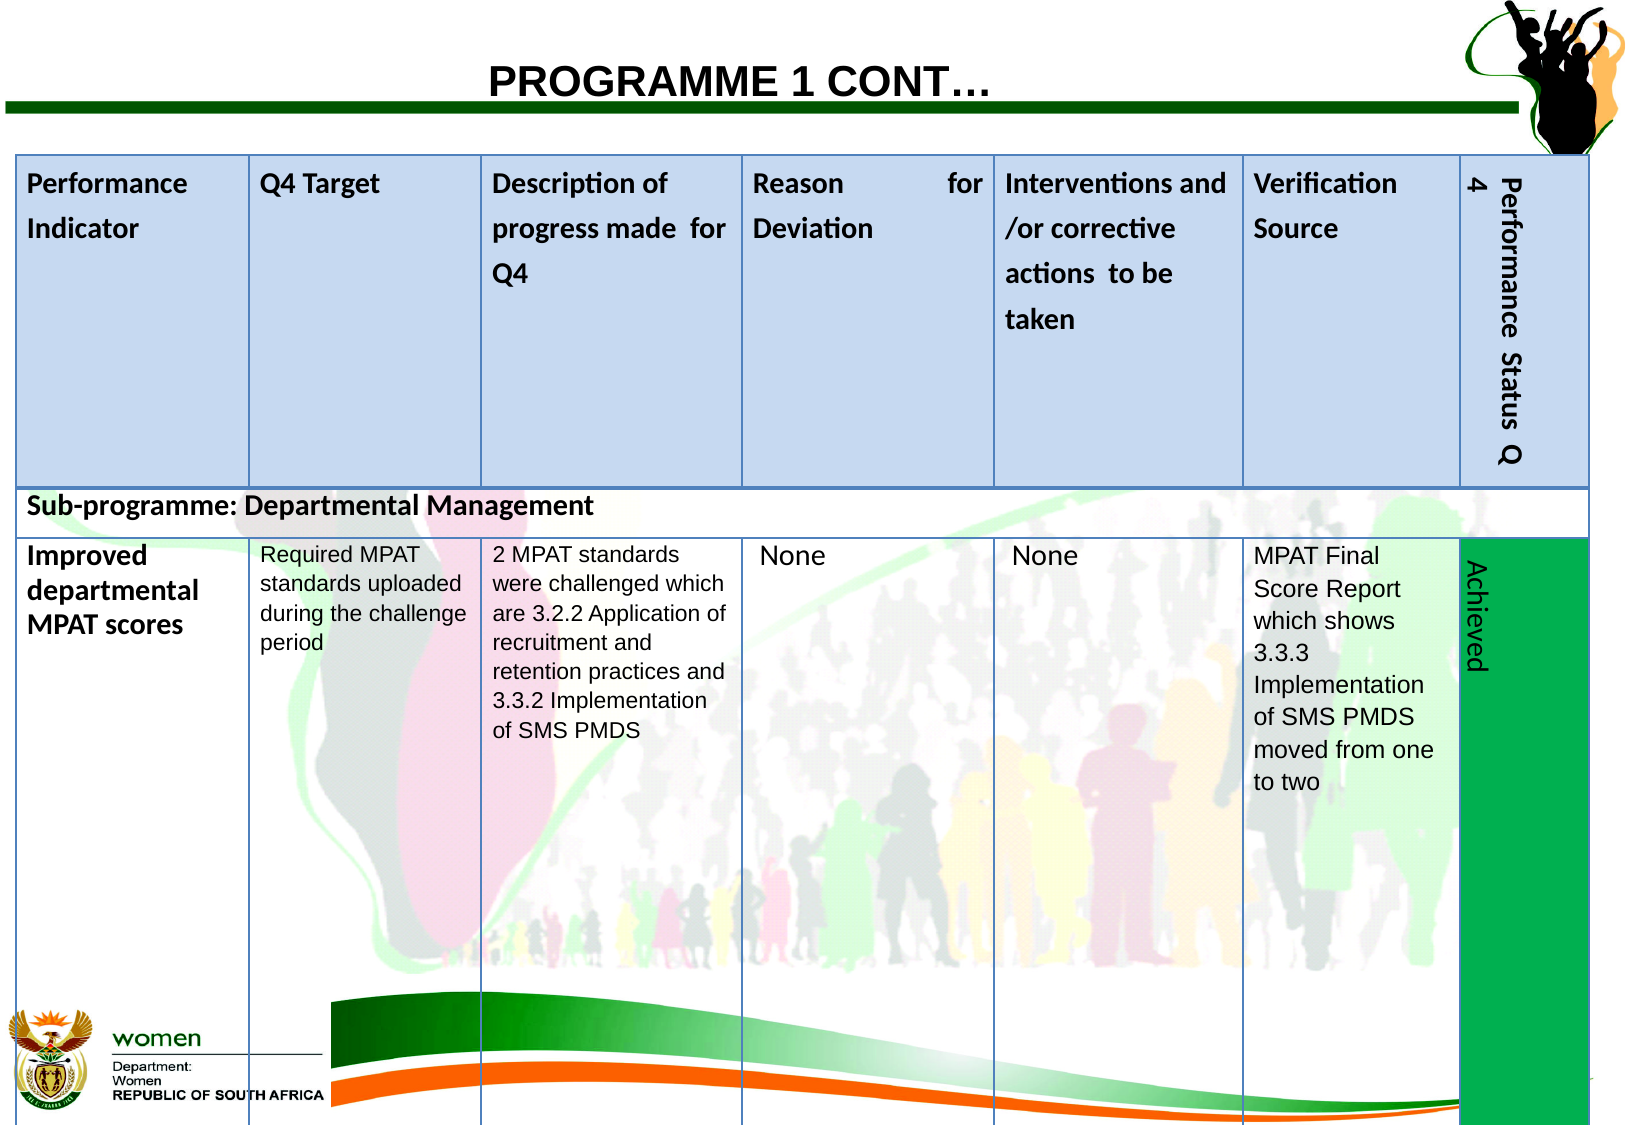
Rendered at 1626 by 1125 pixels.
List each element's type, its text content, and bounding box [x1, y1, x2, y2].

table_cell 2 MPAT standards were challenged which are 3.2.2 Application of recruitment and retention practices and 3.3.2 Implementation of SMS PMDS [482, 539, 741, 1125]
table_cell Required MPAT standards uploaded during the challenge period [250, 539, 480, 1125]
table_cell Sub-programme: Departmental Management [17, 490, 1588, 537]
table_cell None [995, 539, 1242, 1125]
table_header Performance Indicator [17, 156, 248, 486]
table_cell Achieved [1461, 539, 1588, 1125]
table_cell Improved departmental MPAT scores [17, 539, 248, 1125]
table_header Interventions and /or corrective actions to be taken [995, 156, 1242, 486]
picture [0, 0, 1626, 1125]
table_header Reason for Deviation [743, 156, 993, 486]
table_cell MPAT Final Score Report which shows 3.3.3 Implementation of SMS PMDS moved from one to two [1244, 539, 1459, 1125]
table_header Performance Status Q 4 [1461, 156, 1588, 486]
table_header Verification Source [1244, 156, 1459, 486]
table_header Description of progress made for Q4 [482, 156, 741, 486]
table_header Q4 Target [250, 156, 480, 486]
title PROGRAMME 1 CONT… [30, 21, 1451, 140]
table_cell None [743, 539, 993, 1125]
